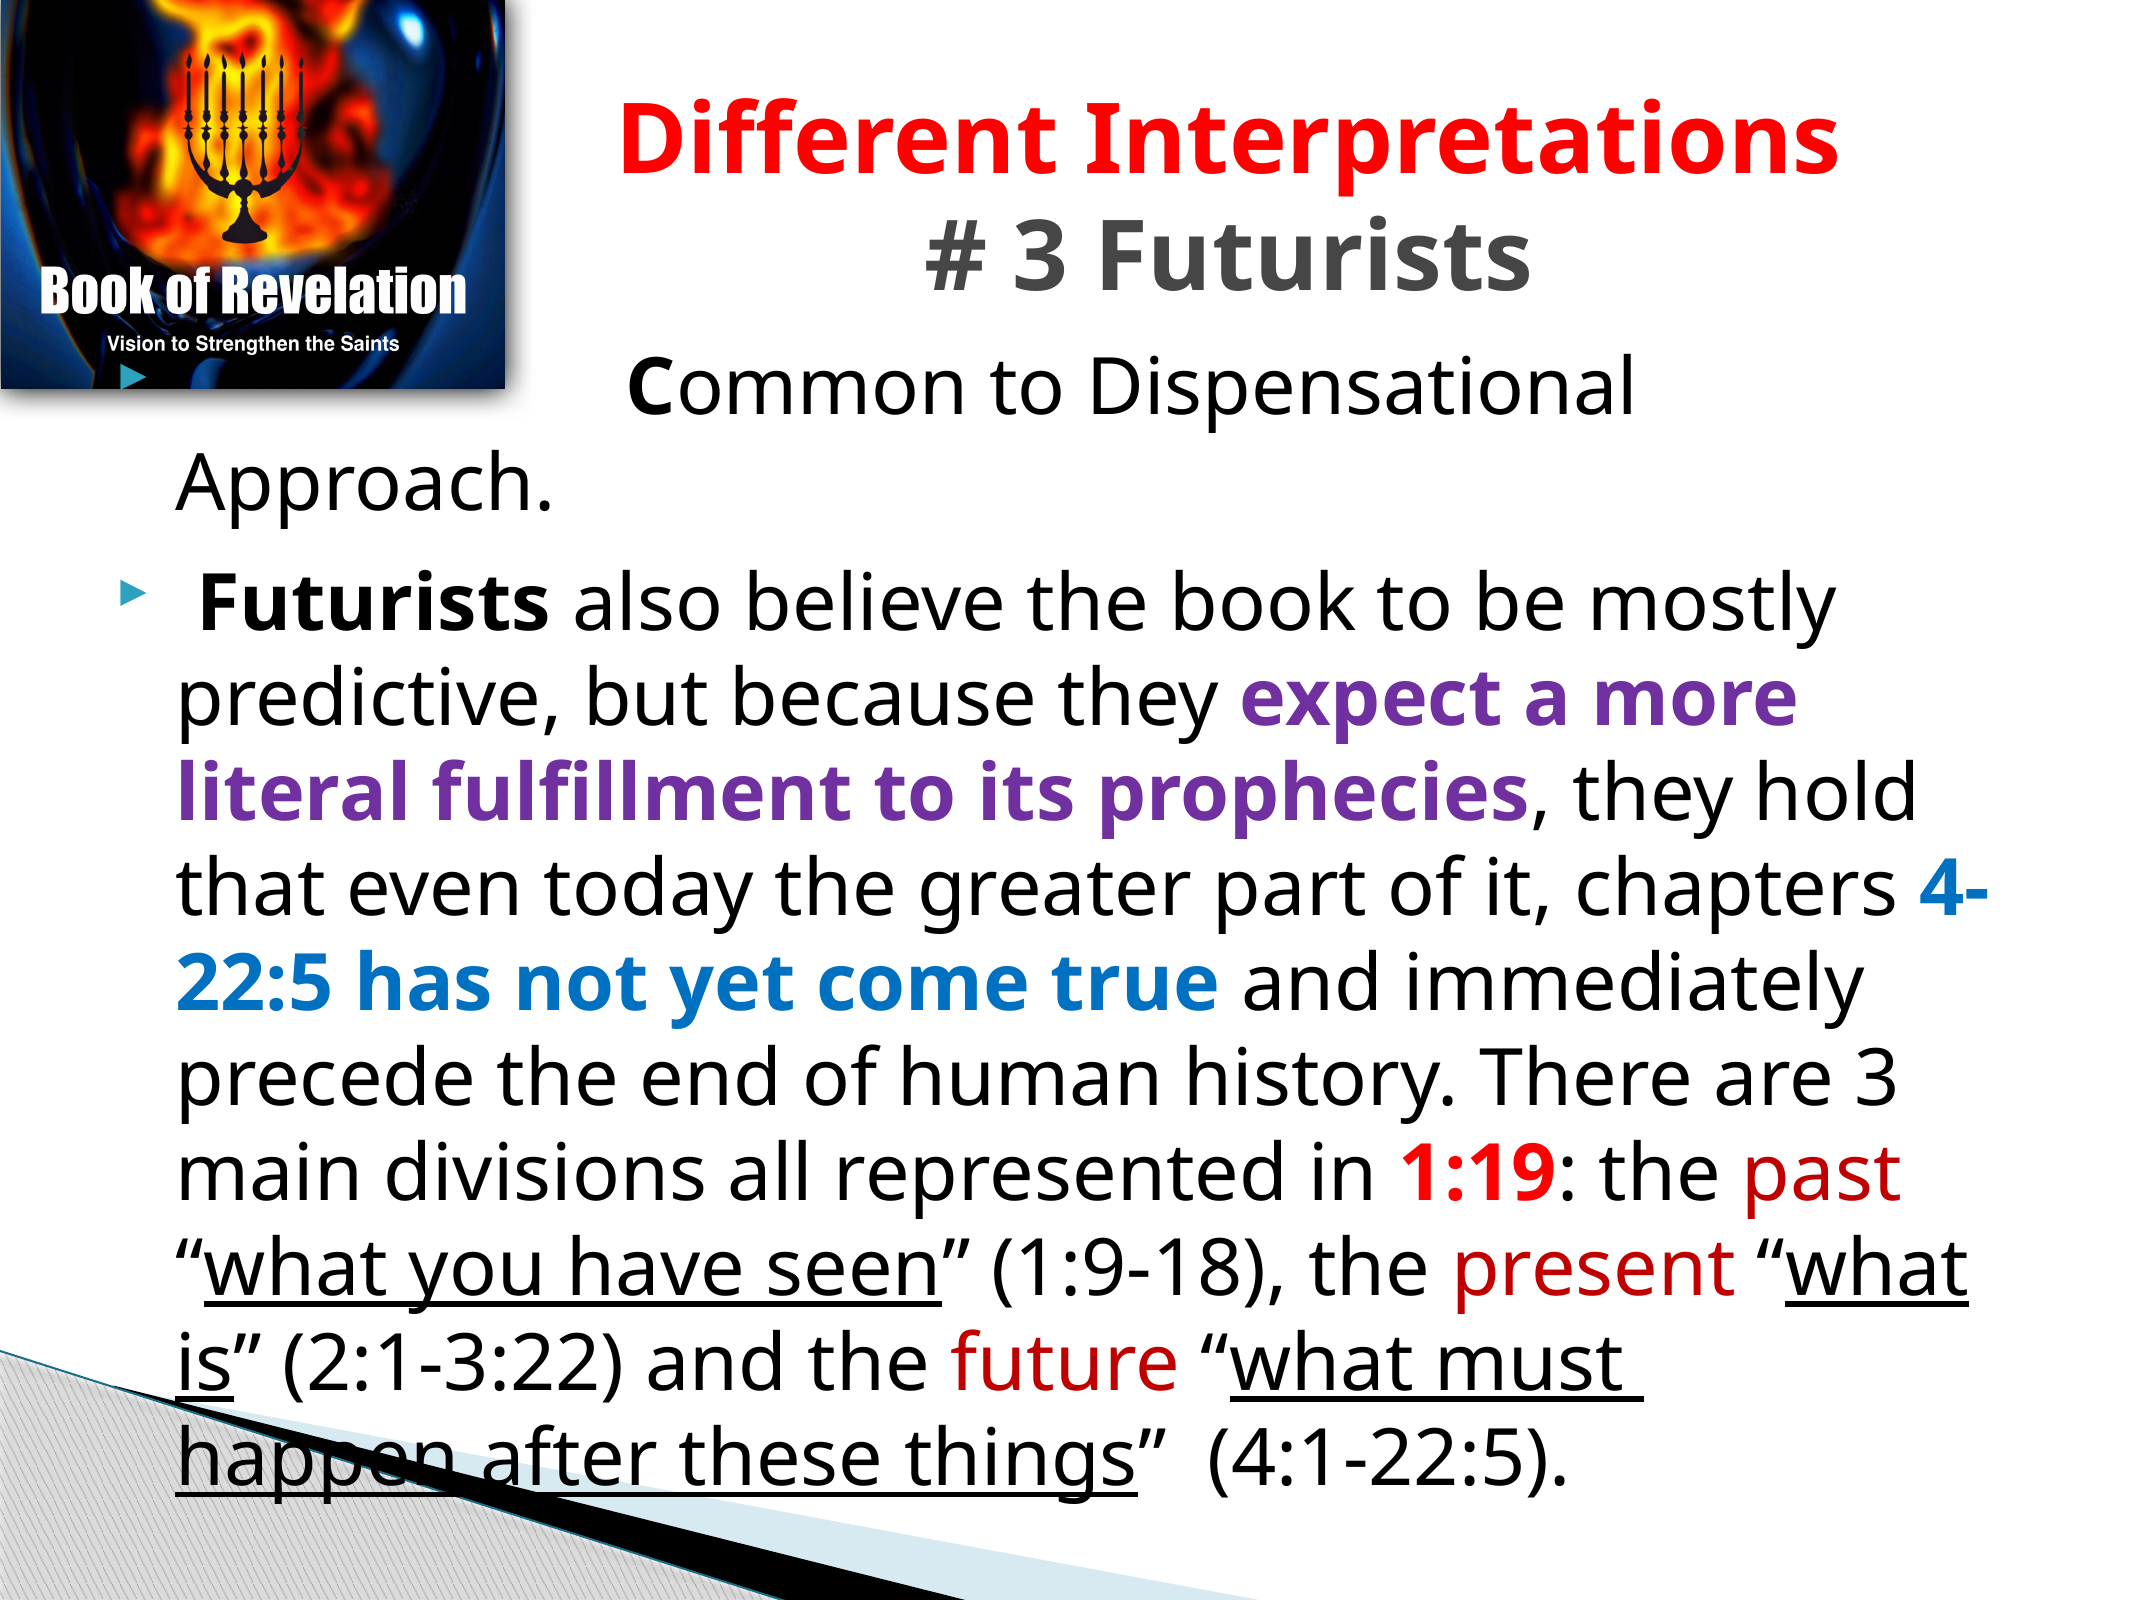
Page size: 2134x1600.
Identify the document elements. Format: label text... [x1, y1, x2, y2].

list Common to Dispensational Approach. Futurists also believe the book to be mostly predictive, but because they expect a more literal fulfillment to its prophecies, they hold that even today the greater part of it, chapters 4-22:5 has not yet come true and immediately precede the end of human history. There are 3 main divisions all represented in 1:19: the past “what you have seen” (1:9-18), the present “what is” (2:1-3:22) and the future “what must happen after these things” (4:1-22:5). [79, 324, 2055, 1600]
picture [1, 0, 506, 390]
title Different Interpretations # 3 Futurists [591, 61, 1867, 324]
